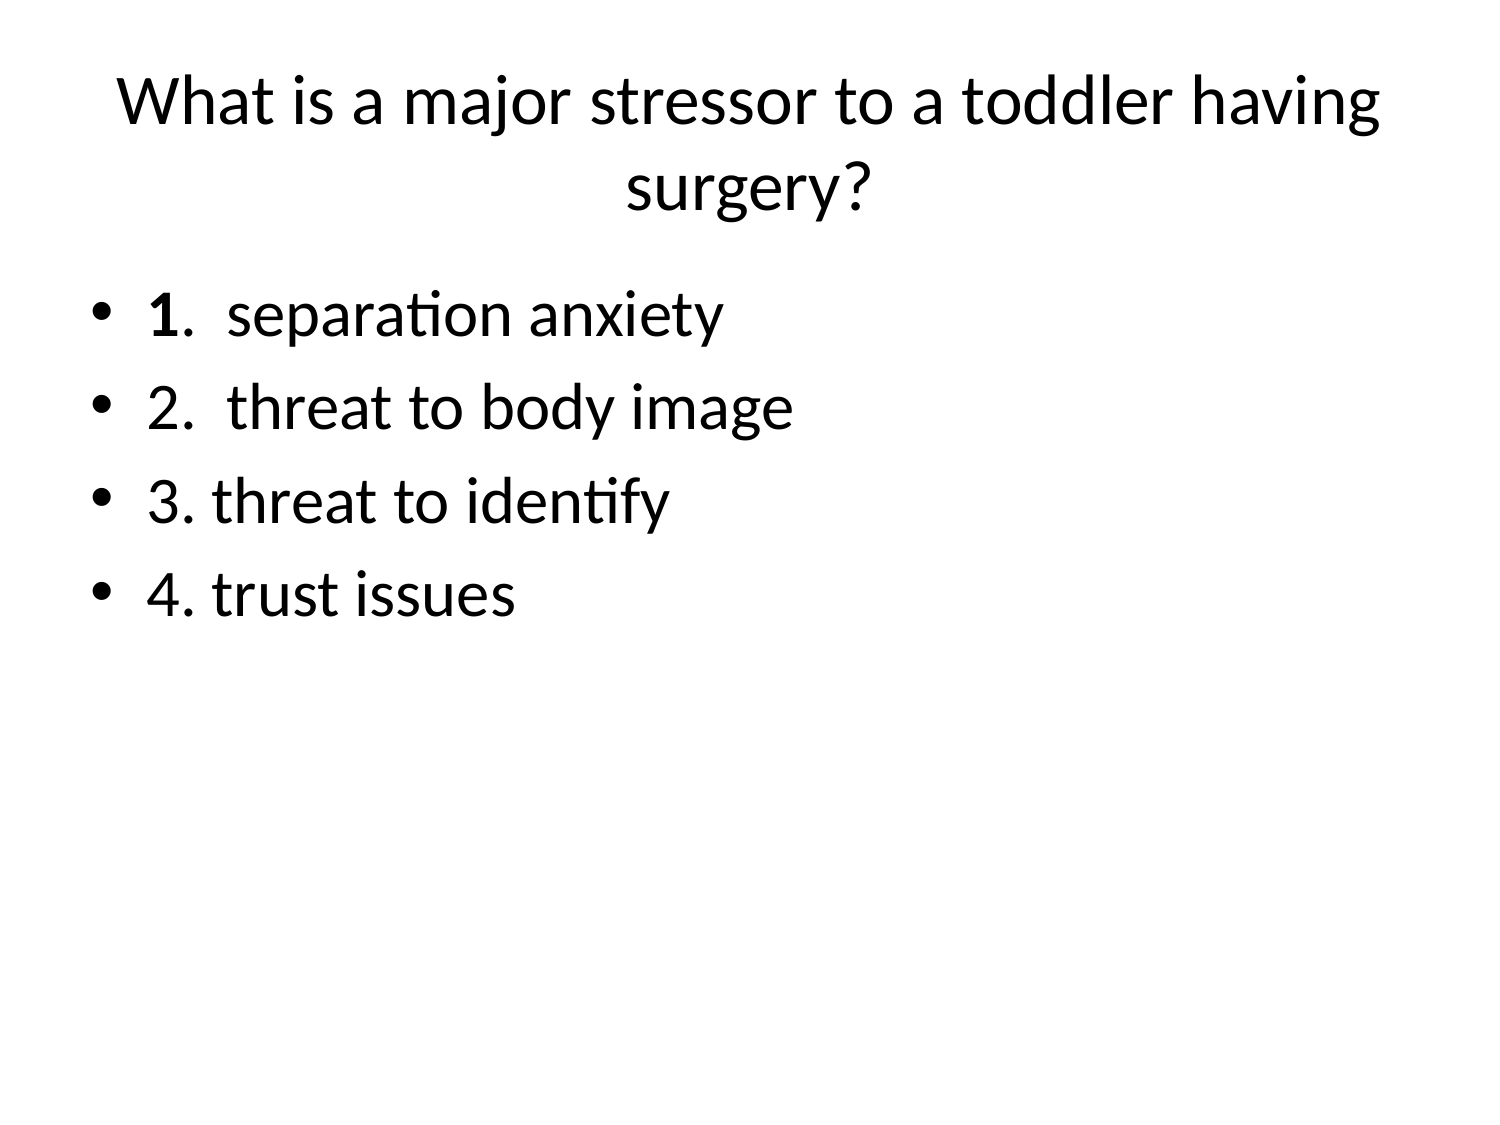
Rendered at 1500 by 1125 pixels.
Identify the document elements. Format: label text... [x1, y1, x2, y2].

title What is a major stressor to a toddler having surgery? [75, 45, 1425, 233]
list 1. separation anxiety 2. threat to body image 3. threat to identify 4. trust issues [75, 262, 1425, 1005]
